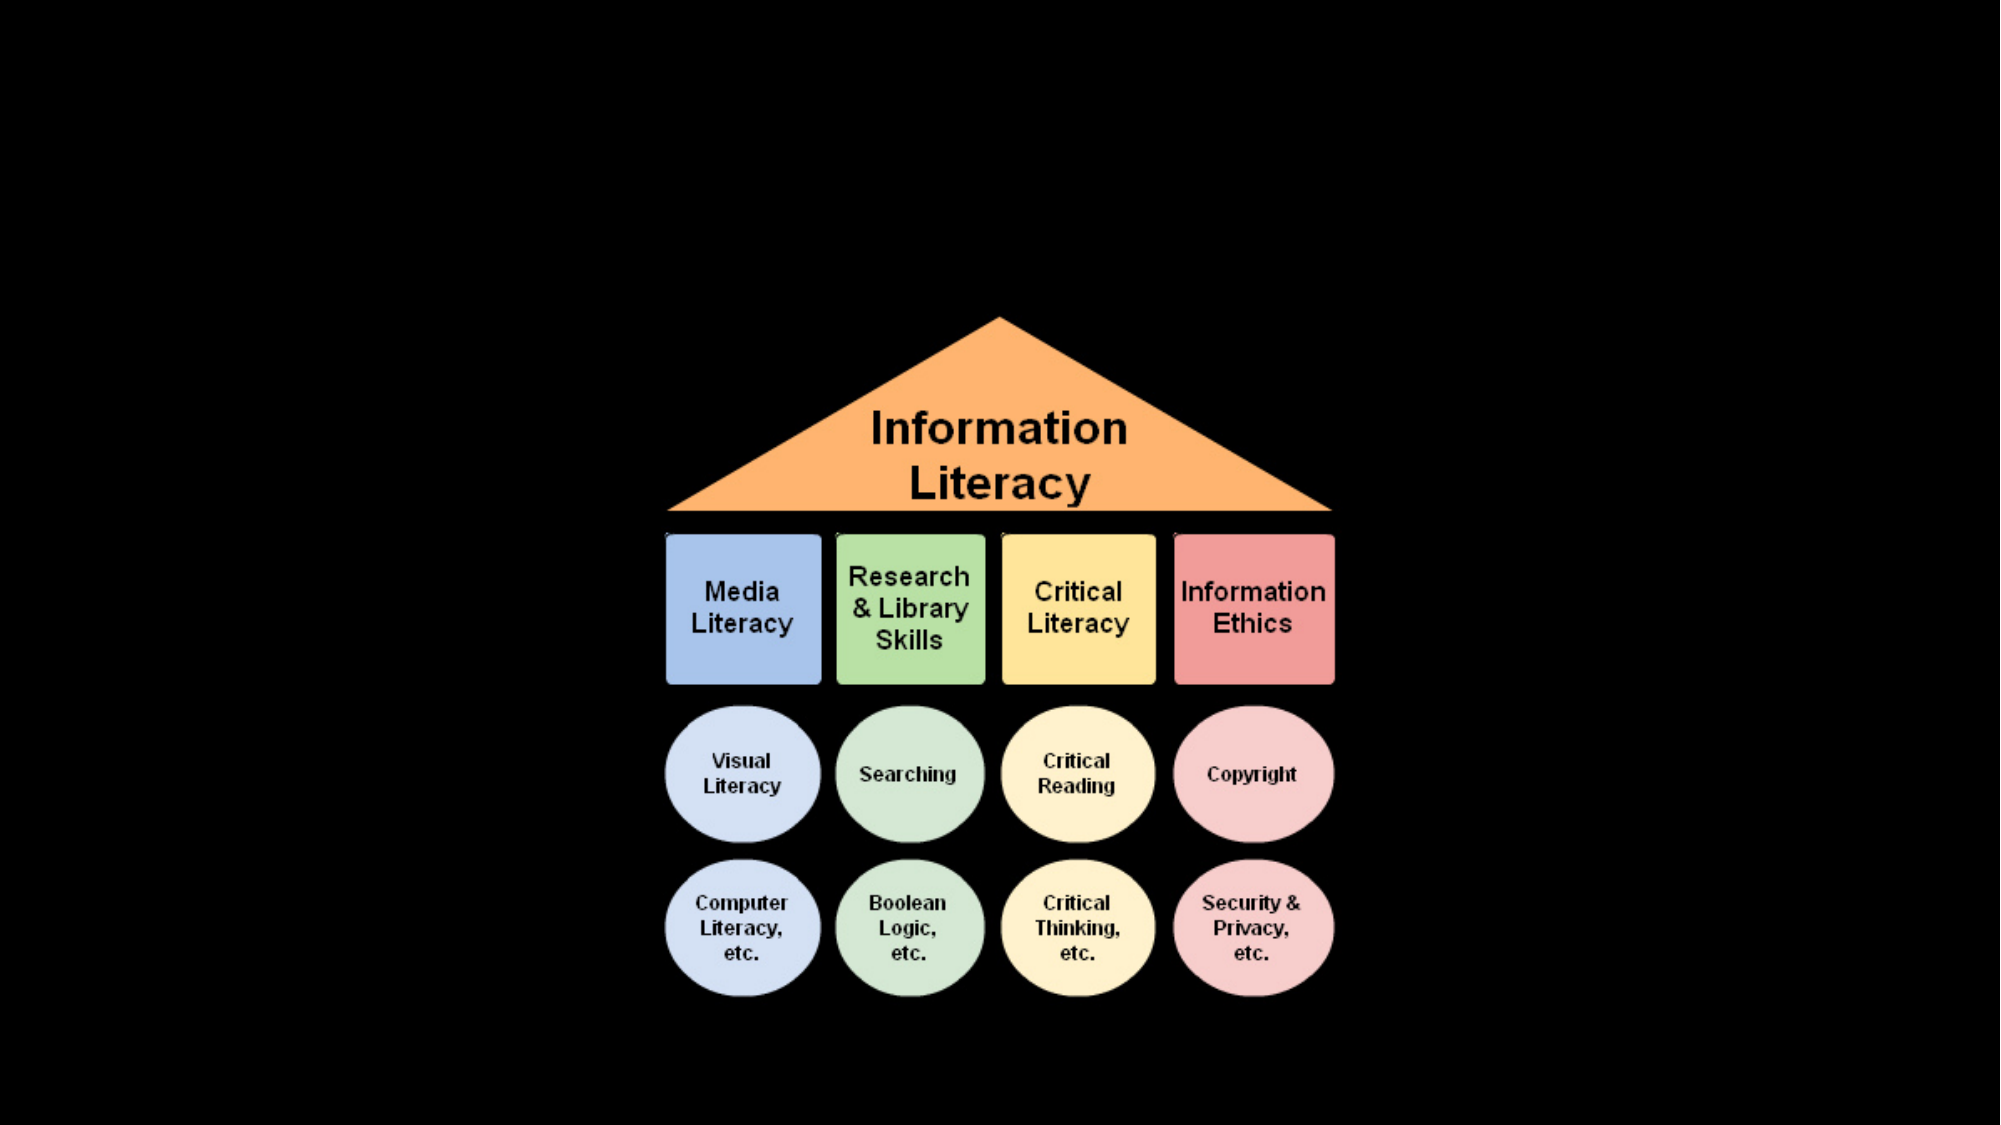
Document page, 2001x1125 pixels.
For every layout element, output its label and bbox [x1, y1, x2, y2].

list [648, 299, 1352, 1014]
